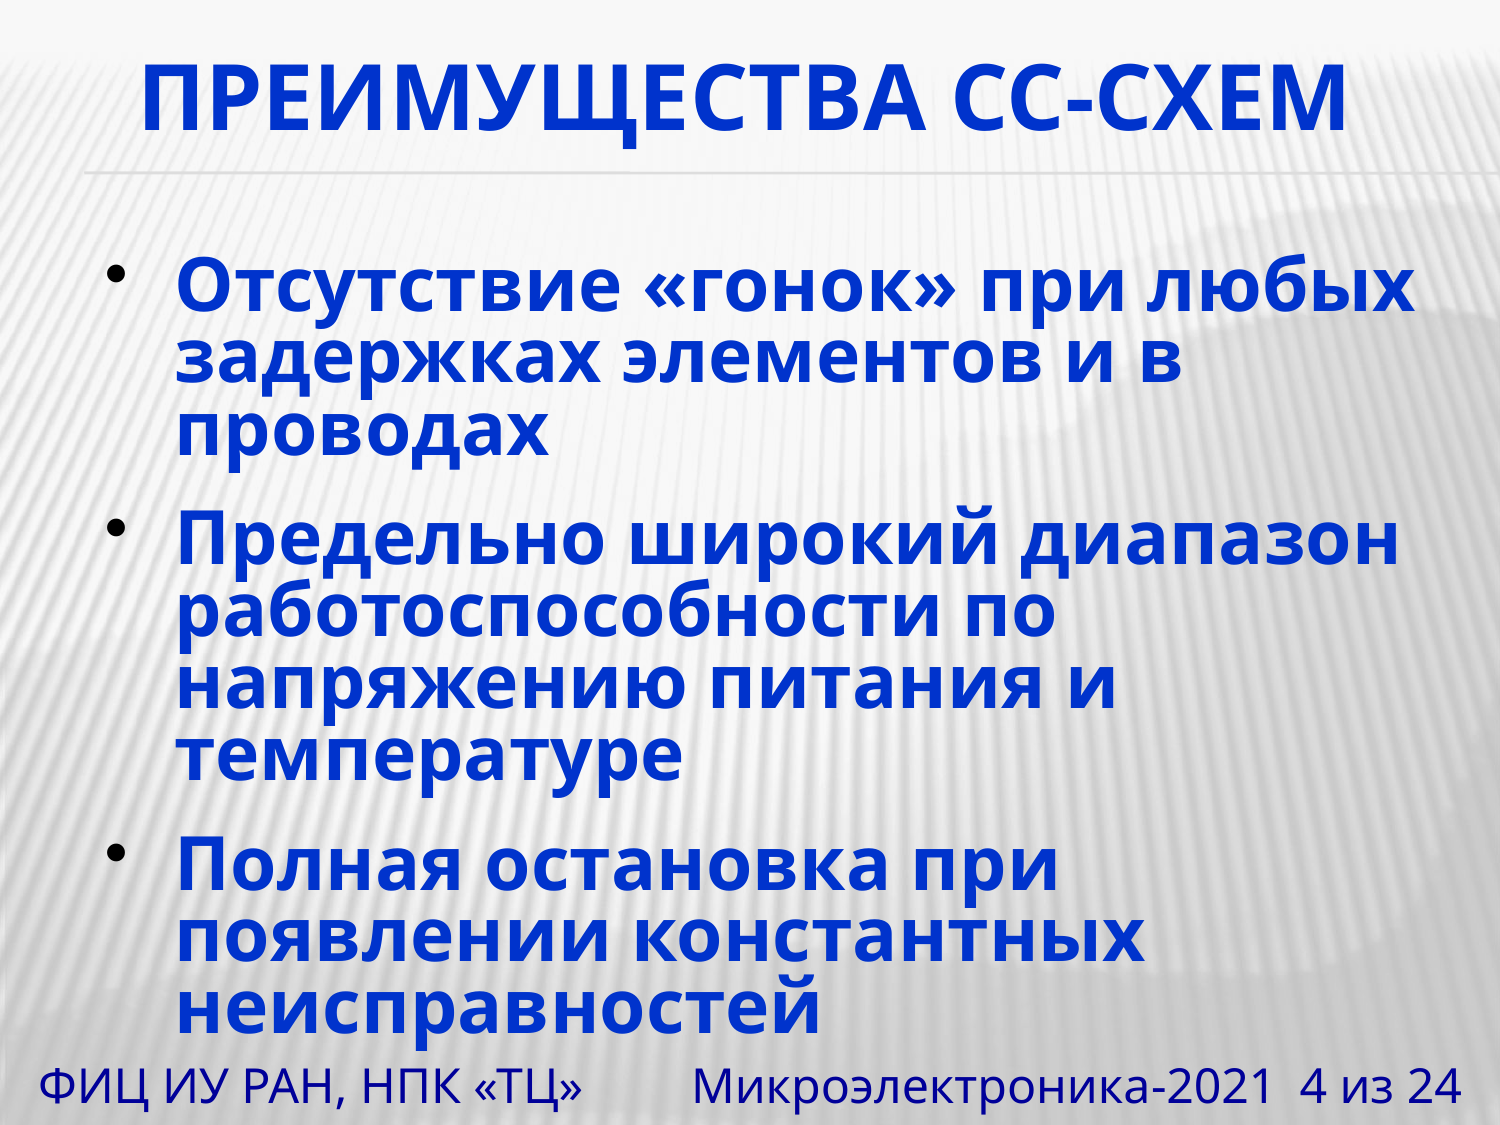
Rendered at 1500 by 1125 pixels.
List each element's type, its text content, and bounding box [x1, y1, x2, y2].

text_box Отсутствие «гонок» при любых задержках элементов и в проводах Предельно широкий диапазон работоспособности по напряжению питания и температуре Полная остановка при появлении константных неисправностей [70, 246, 1442, 1007]
text_box ФИЦ ИУ РАН, НПК «ТЦ» Микроэлектроника-2021 4 из 24 [0, 1007, 1500, 1125]
title Преимущества СС-схем [70, 0, 1421, 188]
